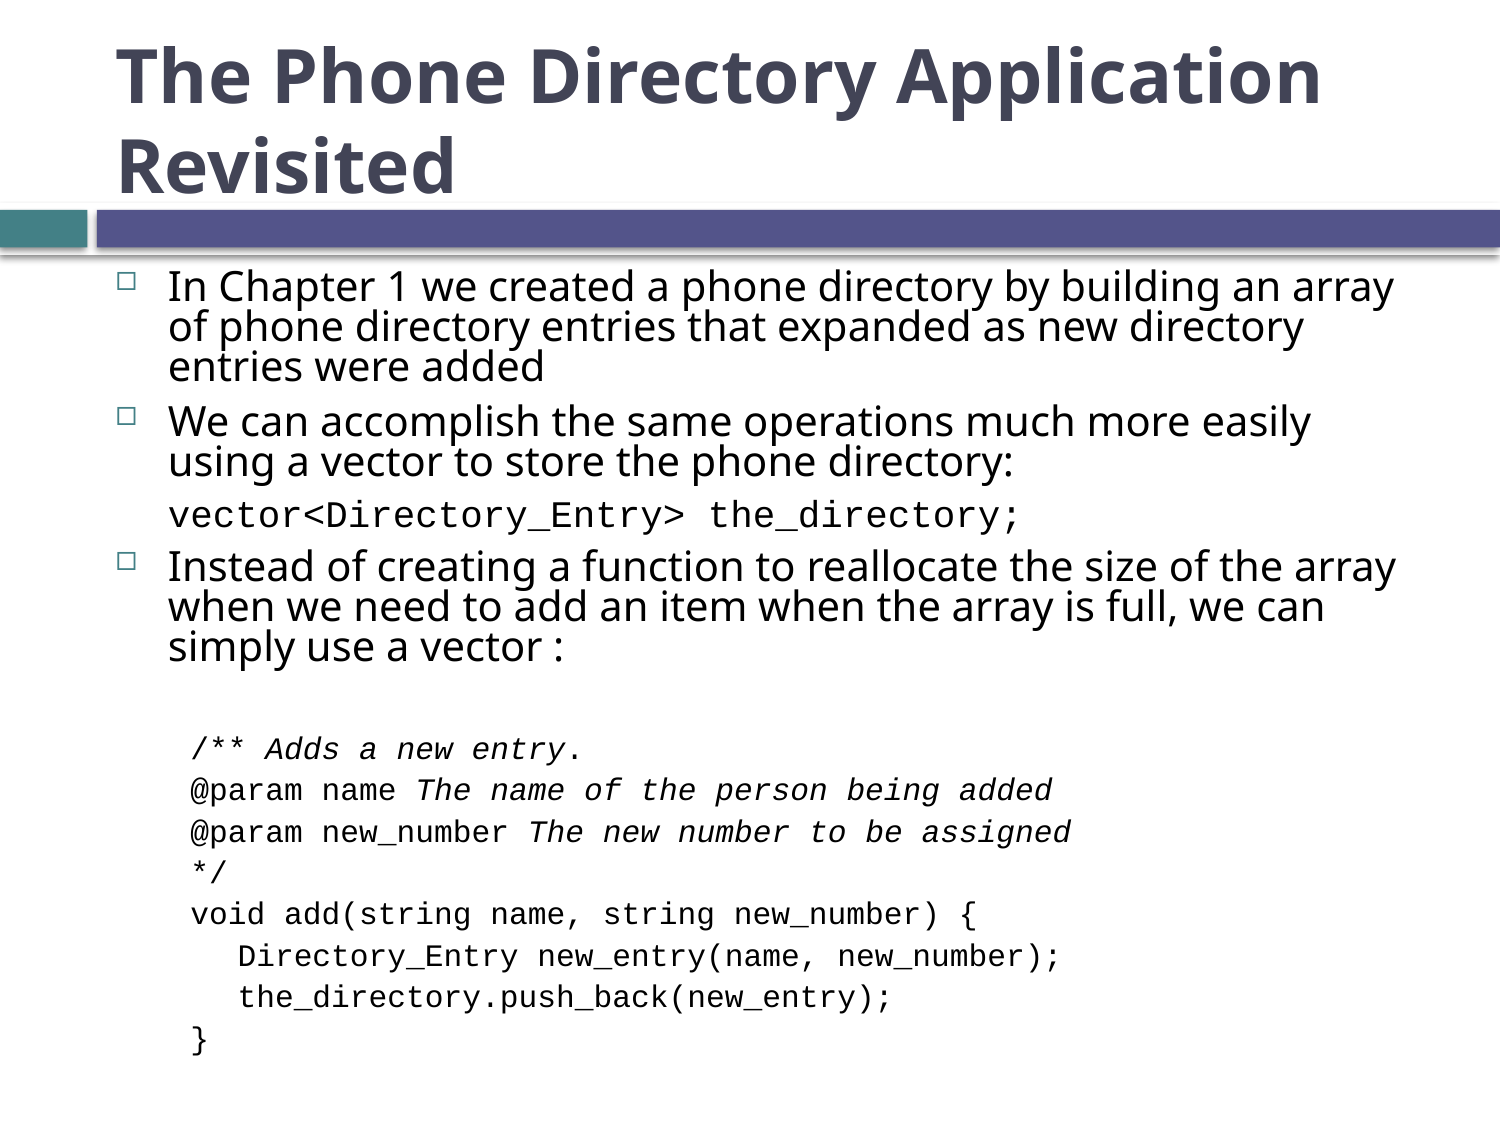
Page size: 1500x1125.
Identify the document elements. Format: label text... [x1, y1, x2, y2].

list In Chapter 1 we created a phone directory by building an array of phone directory entries that expanded as new directory entries were added We can accomplish the same operations much more easily using a vector to store the phone directory: vector<Directory_Entry> the_directory; Instead of creating a function to reallocate the size of the array when we need to add an item when the array is full, we can simply use a vector : /** Adds a new entry. @param name The name of the person being added @param new_number The new number to be assigned */ void add(string name, string new_number) { Directory_Entry new_entry(name, new_number); the_directory.push_back(new_entry); } [100, 262, 1439, 1063]
title The Phone Directory Application Revisited [100, 37, 1439, 201]
